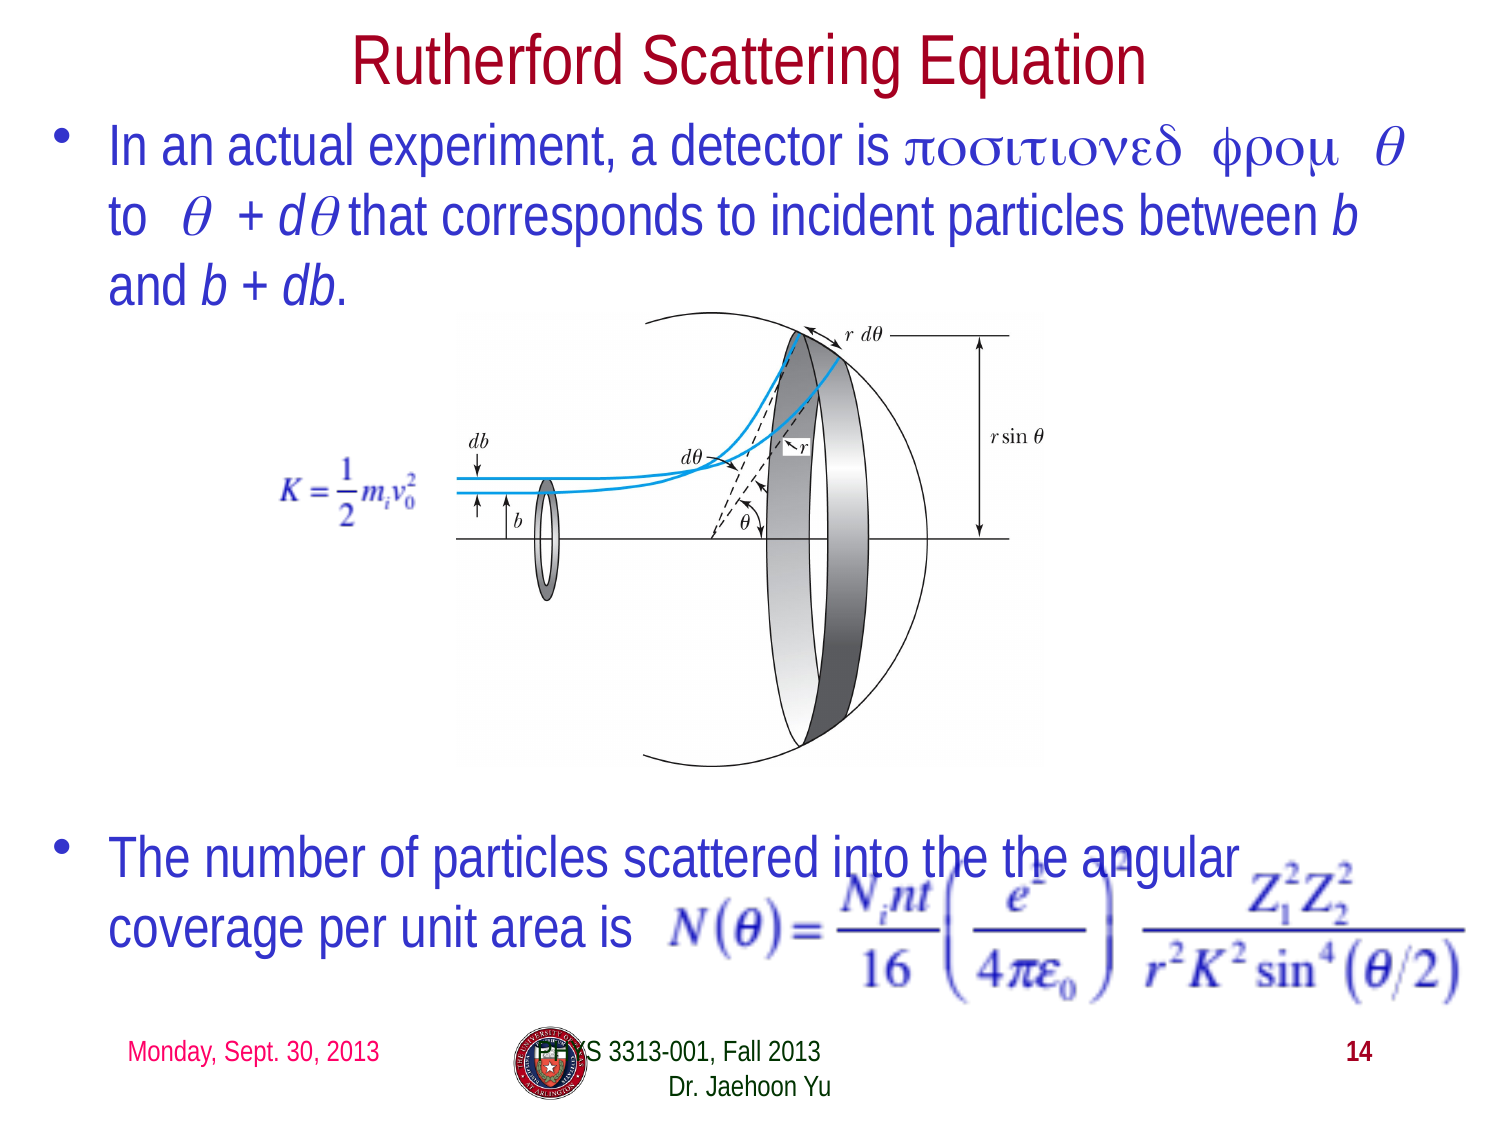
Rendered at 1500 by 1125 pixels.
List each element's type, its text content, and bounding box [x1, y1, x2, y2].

list In an actual experiment, a detector is positioned from θ to θ + dθ that corresponds to incident particles between b and b + db. The number of particles scattered into the the angular coverage per unit area is [37, 99, 1463, 876]
title Rutherford Scattering Equation [112, 0, 1388, 113]
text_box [662, 837, 1469, 1013]
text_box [274, 449, 419, 531]
slide_number 14 [1074, 1024, 1388, 1101]
picture [455, 312, 1044, 767]
footer PHYS 3313-001, Fall 2013 Dr. Jaehoon Yu [512, 1024, 988, 1101]
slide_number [112, 1024, 426, 1101]
